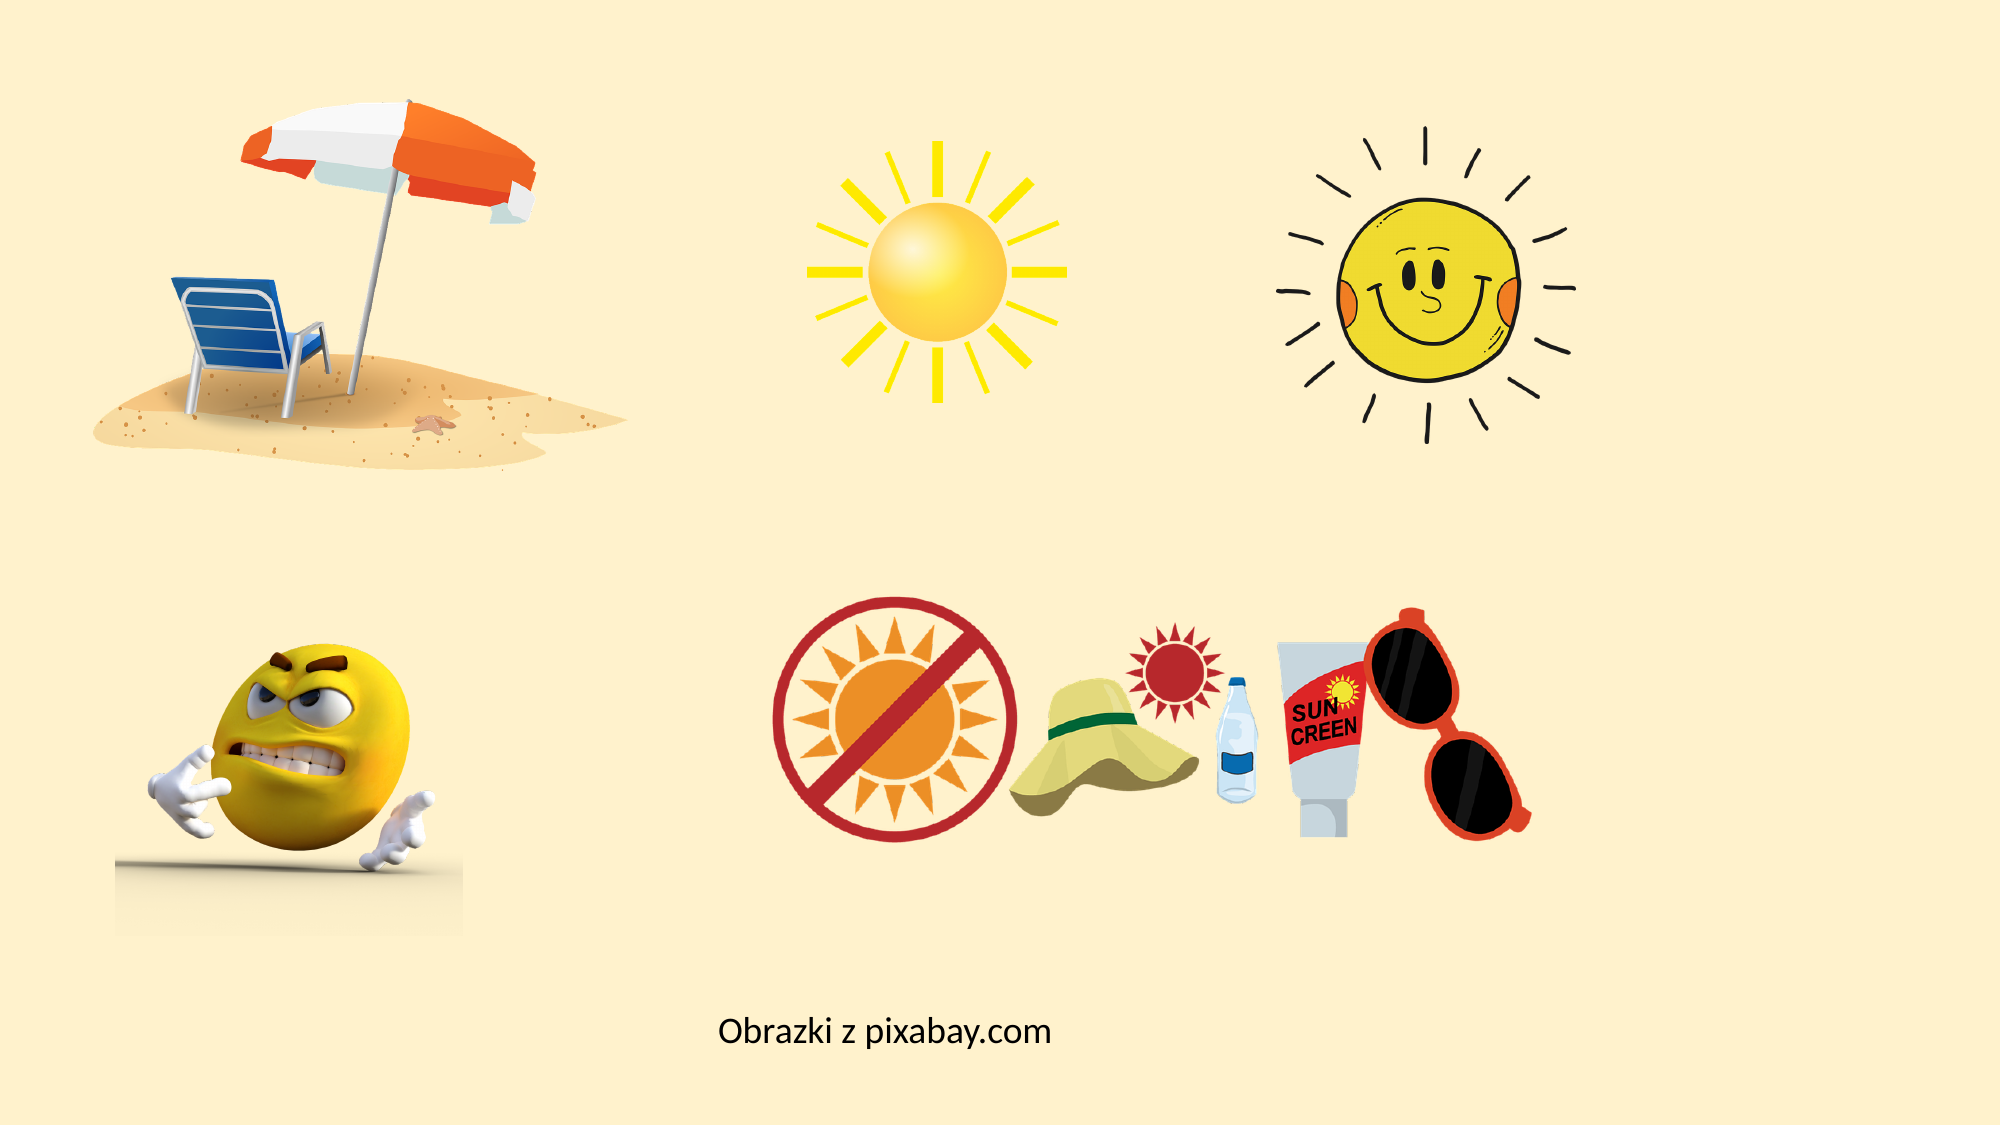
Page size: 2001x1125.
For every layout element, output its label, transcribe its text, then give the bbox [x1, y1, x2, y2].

picture [115, 587, 464, 936]
picture [770, 582, 1533, 863]
picture [1276, 126, 1576, 444]
picture [807, 141, 1067, 403]
text_box Obrazki z pixabay.com [703, 998, 1392, 1059]
picture [93, 99, 629, 471]
